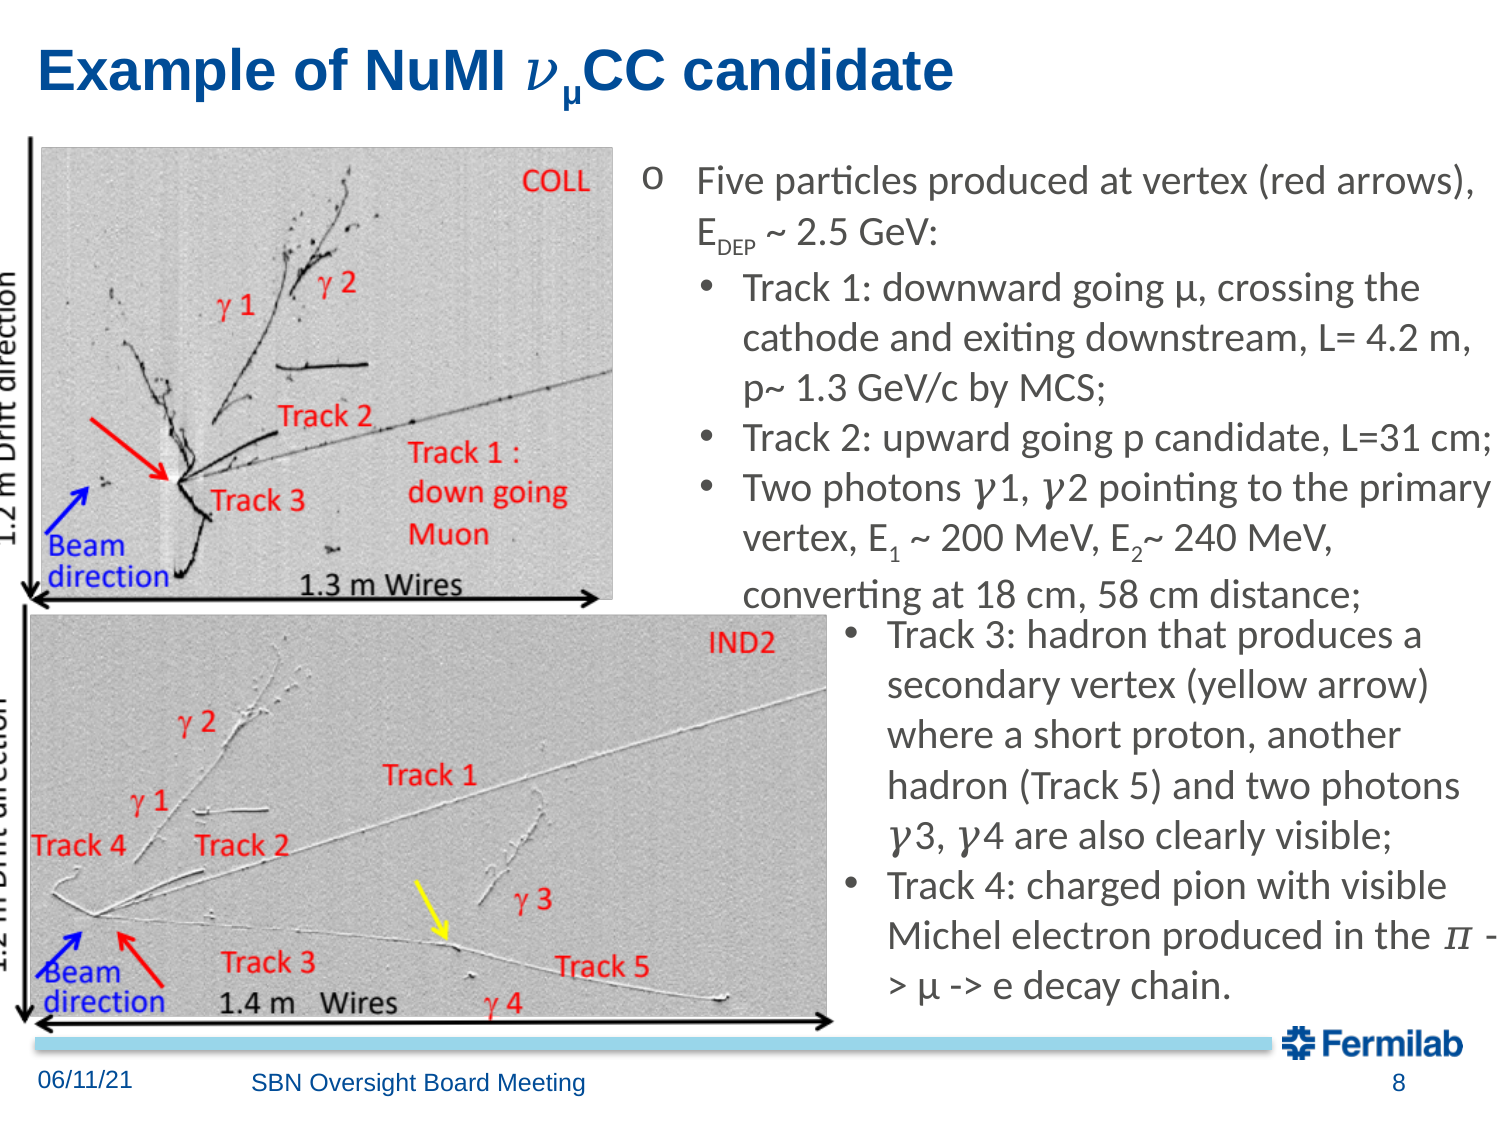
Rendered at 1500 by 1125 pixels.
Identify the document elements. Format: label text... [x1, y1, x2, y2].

picture [0, 134, 850, 1044]
footer SBN Oversight Board Meeting [251, 1066, 1279, 1107]
picture [1282, 1026, 1463, 1060]
slide_number 8 [1392, 1066, 1461, 1107]
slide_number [37, 1063, 149, 1104]
text_box Track 3: hadron that produces a secondary vertex (yellow arrow) where a short proton, another hadron (Track 5) and two photons 𝛾3, 𝛾4 are also clearly visible; Track 4: charged pion with visible Michel electron produced in the 𝜋 -> μ -> e decay chain. [854, 599, 1500, 1015]
list Five particles produced at vertex (red arrows), EDEP ~ 2.5 GeV: Track 1: downward going μ, crossing the cathode and exiting downstream, L= 4.2 m, p~ 1.3 GeV/c by MCS; Track 2: upward going p candidate, L=31 cm; Two photons 𝛾1, 𝛾2 pointing to the primary vertex, E1 ~ 200 MeV, E2~ 240 MeV, converting at 18 cm, 58 cm distance; [854, 153, 1500, 599]
title Example of NuMI 𝜈μCC candidate [37, 41, 1463, 112]
